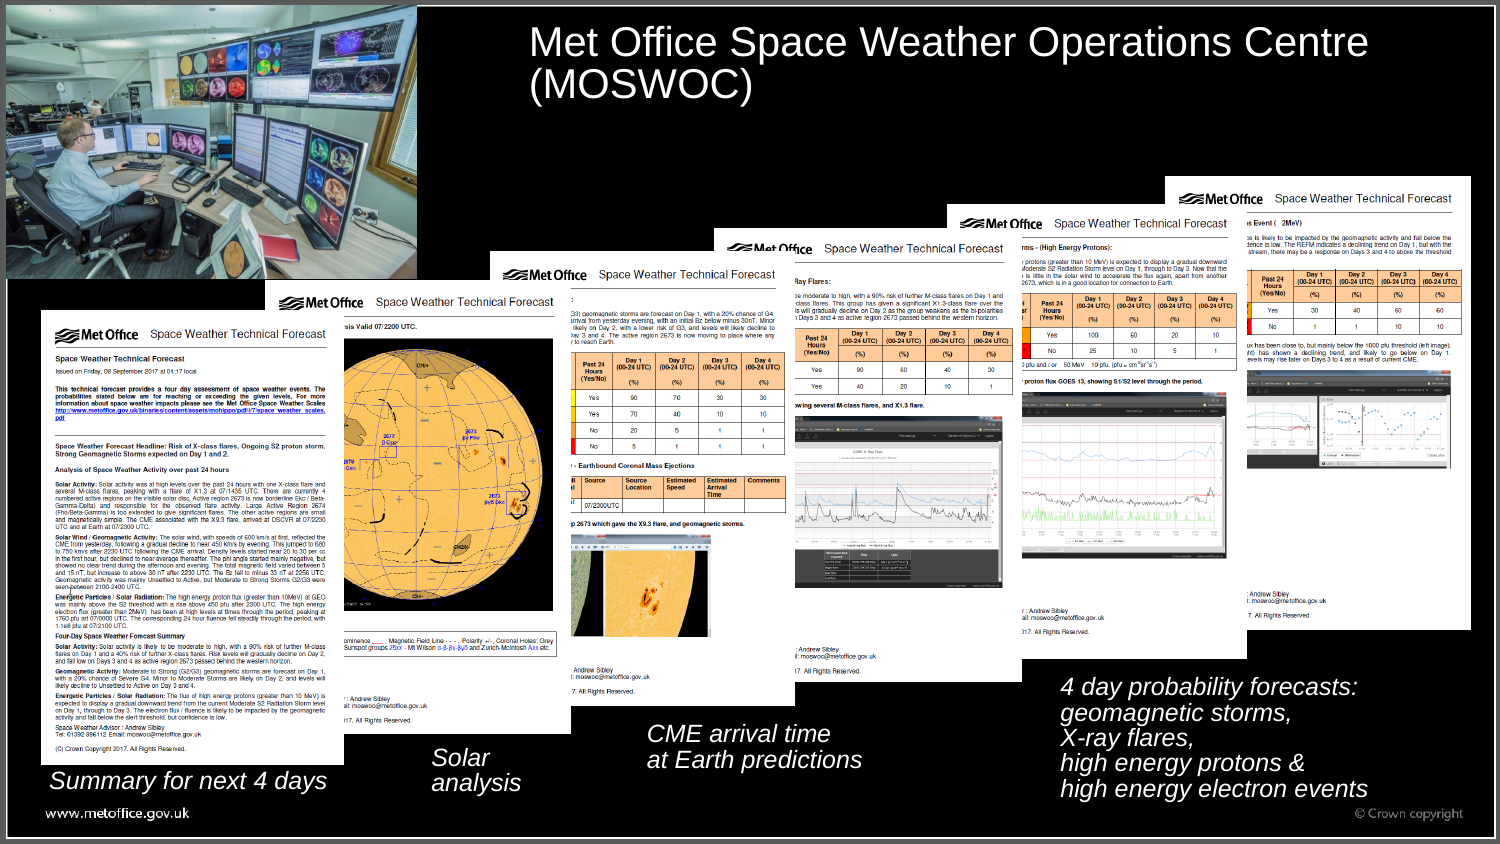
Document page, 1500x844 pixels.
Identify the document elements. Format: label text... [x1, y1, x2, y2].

picture [2, 2, 1498, 841]
text_box Summary for next 4 days [34, 762, 349, 803]
text_box 4 day probability forecasts: geomagnetic storms, X-ray flares, high energy protons & high energy electron events [1045, 667, 1412, 810]
title Met Office Space Weather Operations Centre (MOSWOC) [513, 20, 1447, 115]
text_box CME arrival time at Earth predictions [631, 714, 879, 781]
text_box Solar analysis [416, 742, 538, 805]
